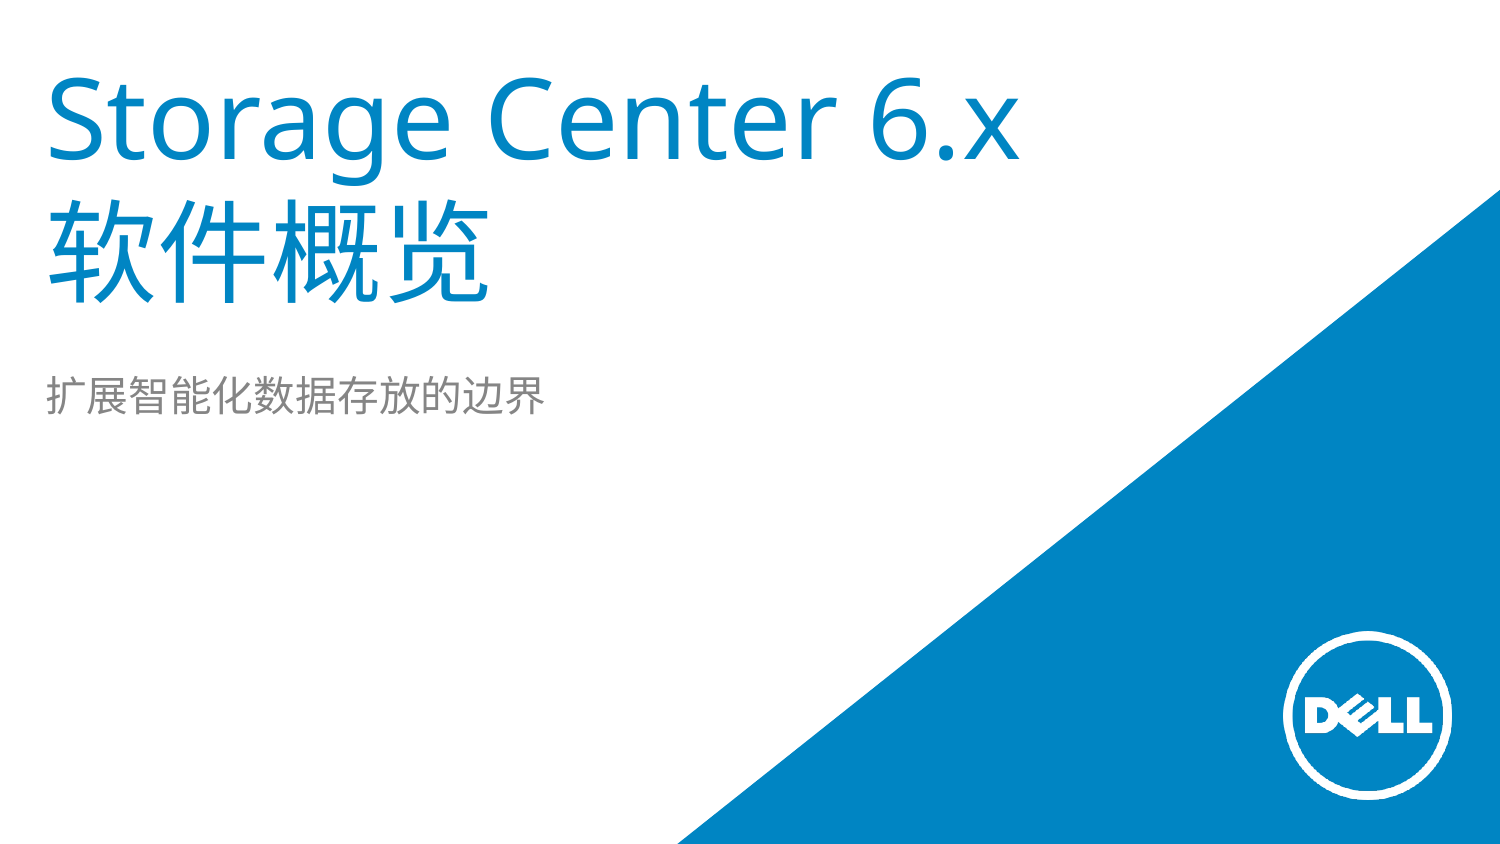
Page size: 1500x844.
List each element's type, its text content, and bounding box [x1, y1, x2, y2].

title Storage Center 6.x 软件概览 [44, 44, 1192, 318]
picture [1284, 632, 1451, 799]
subtitle 扩展智能化数据存放的边界 [44, 369, 1030, 421]
